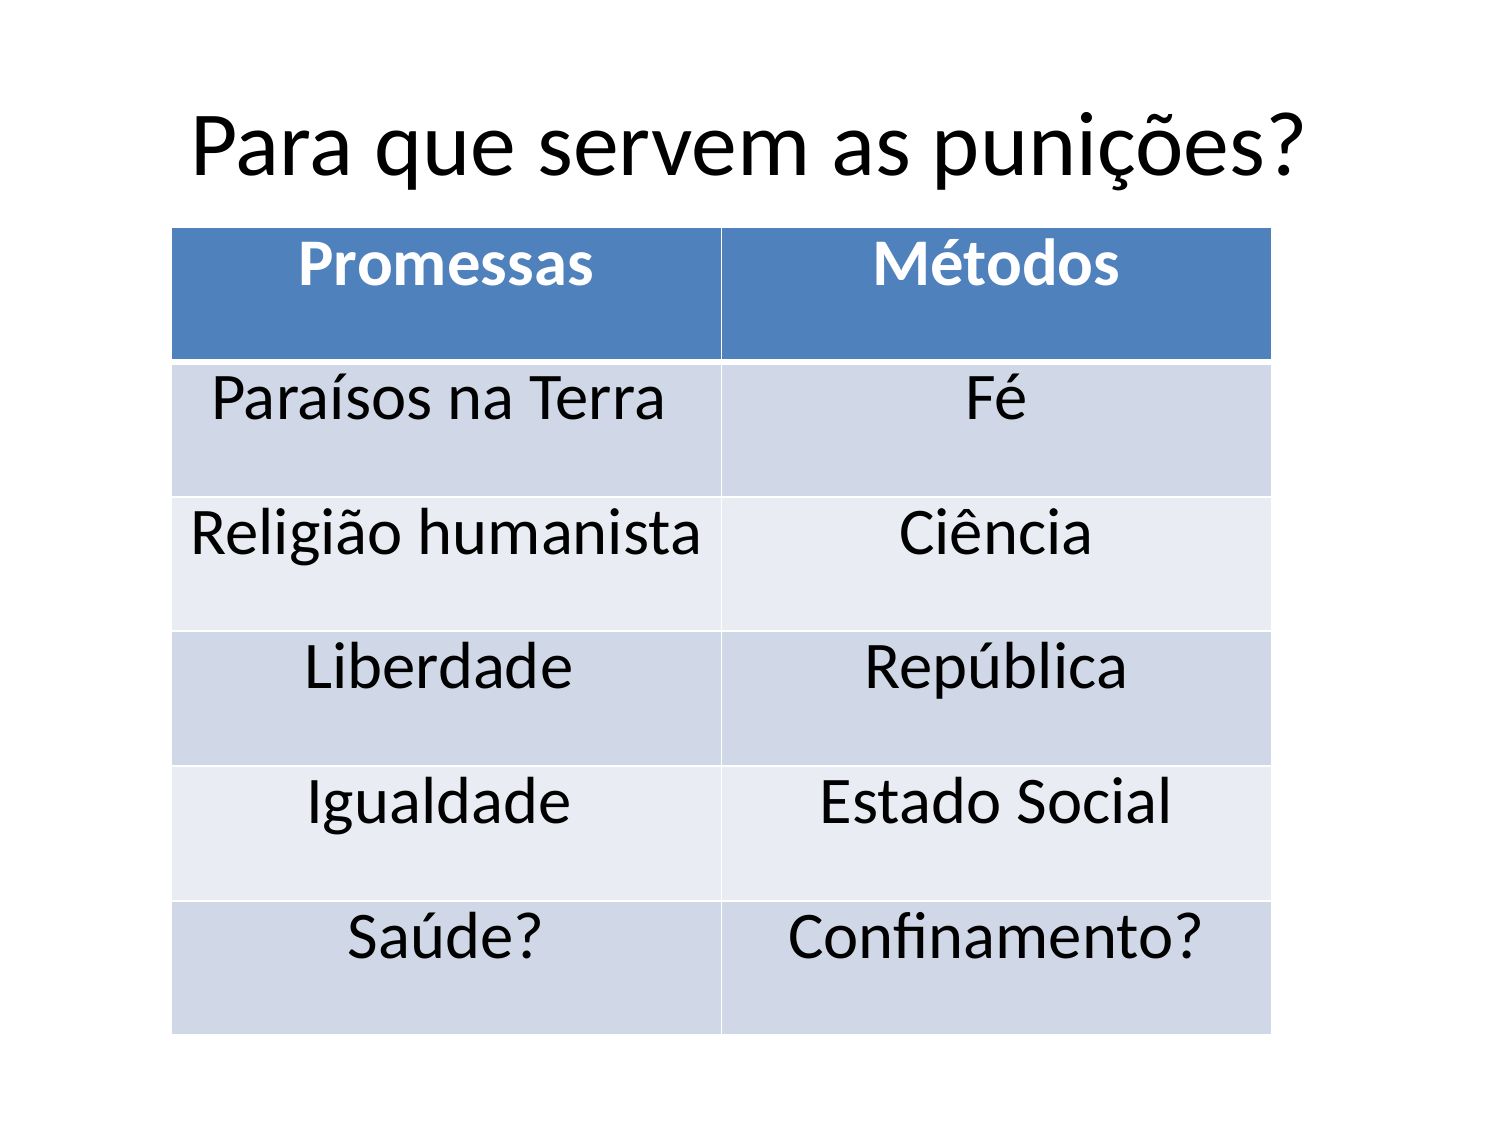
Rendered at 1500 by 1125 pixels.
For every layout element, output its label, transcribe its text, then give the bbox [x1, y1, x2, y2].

table_cell República [722, 632, 1271, 765]
table_cell Liberdade [172, 632, 721, 765]
table_cell Paraísos na Terra [172, 365, 721, 496]
table_cell Estado Social [722, 767, 1271, 900]
table_header Promessas [172, 228, 721, 359]
title Para que servem as punições? [75, 45, 1425, 233]
table_cell Ciência [722, 498, 1271, 630]
table_cell Saúde? [172, 902, 721, 1034]
table_cell Religião humanista [172, 498, 721, 630]
table_header Métodos [722, 228, 1271, 359]
table_cell Igualdade [172, 767, 721, 900]
table_cell Fé [722, 365, 1271, 496]
table_cell Confinamento? [722, 902, 1271, 1034]
